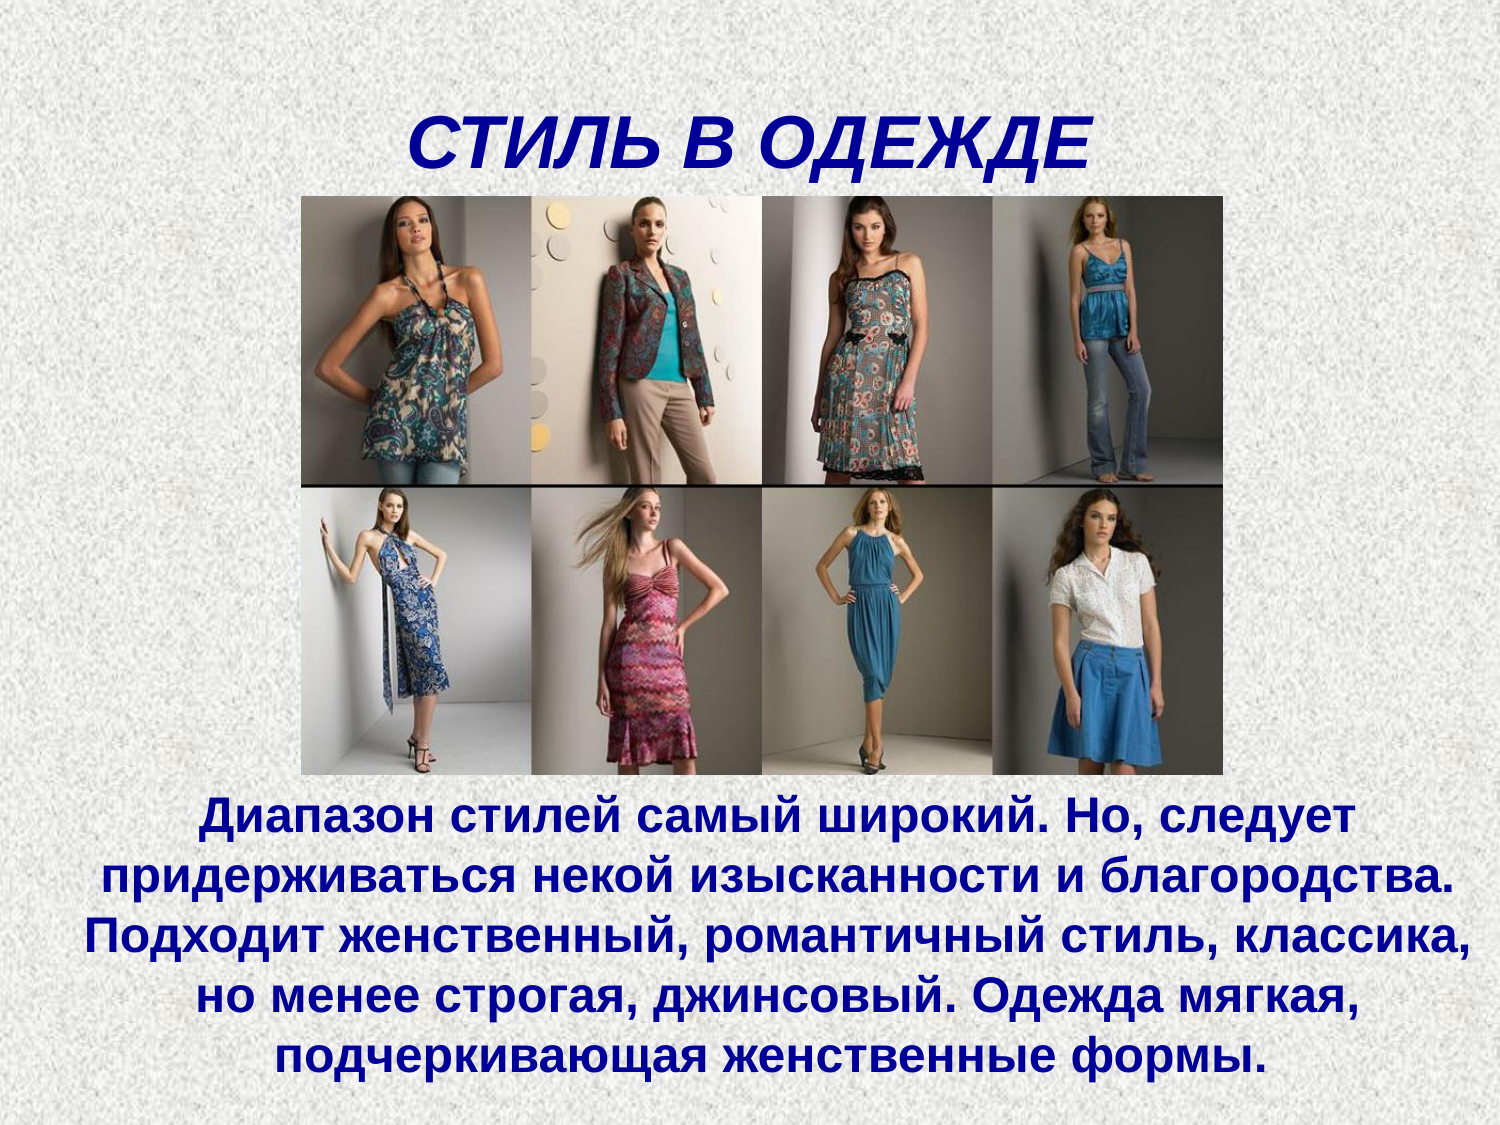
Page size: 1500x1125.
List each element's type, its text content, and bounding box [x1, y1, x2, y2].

list Диапазон стилей самый широкий. Но, следует придерживаться некой изысканности и благородства. Подходит женственный, романтичный стиль, классика, но менее строгая, джинсовый. Одежда мягкая, подчеркивающая женственные формы. [0, 774, 1500, 1125]
picture [0, 0, 1500, 775]
title СТИЛЬ В ОДЕЖДЕ [74, 44, 1426, 233]
